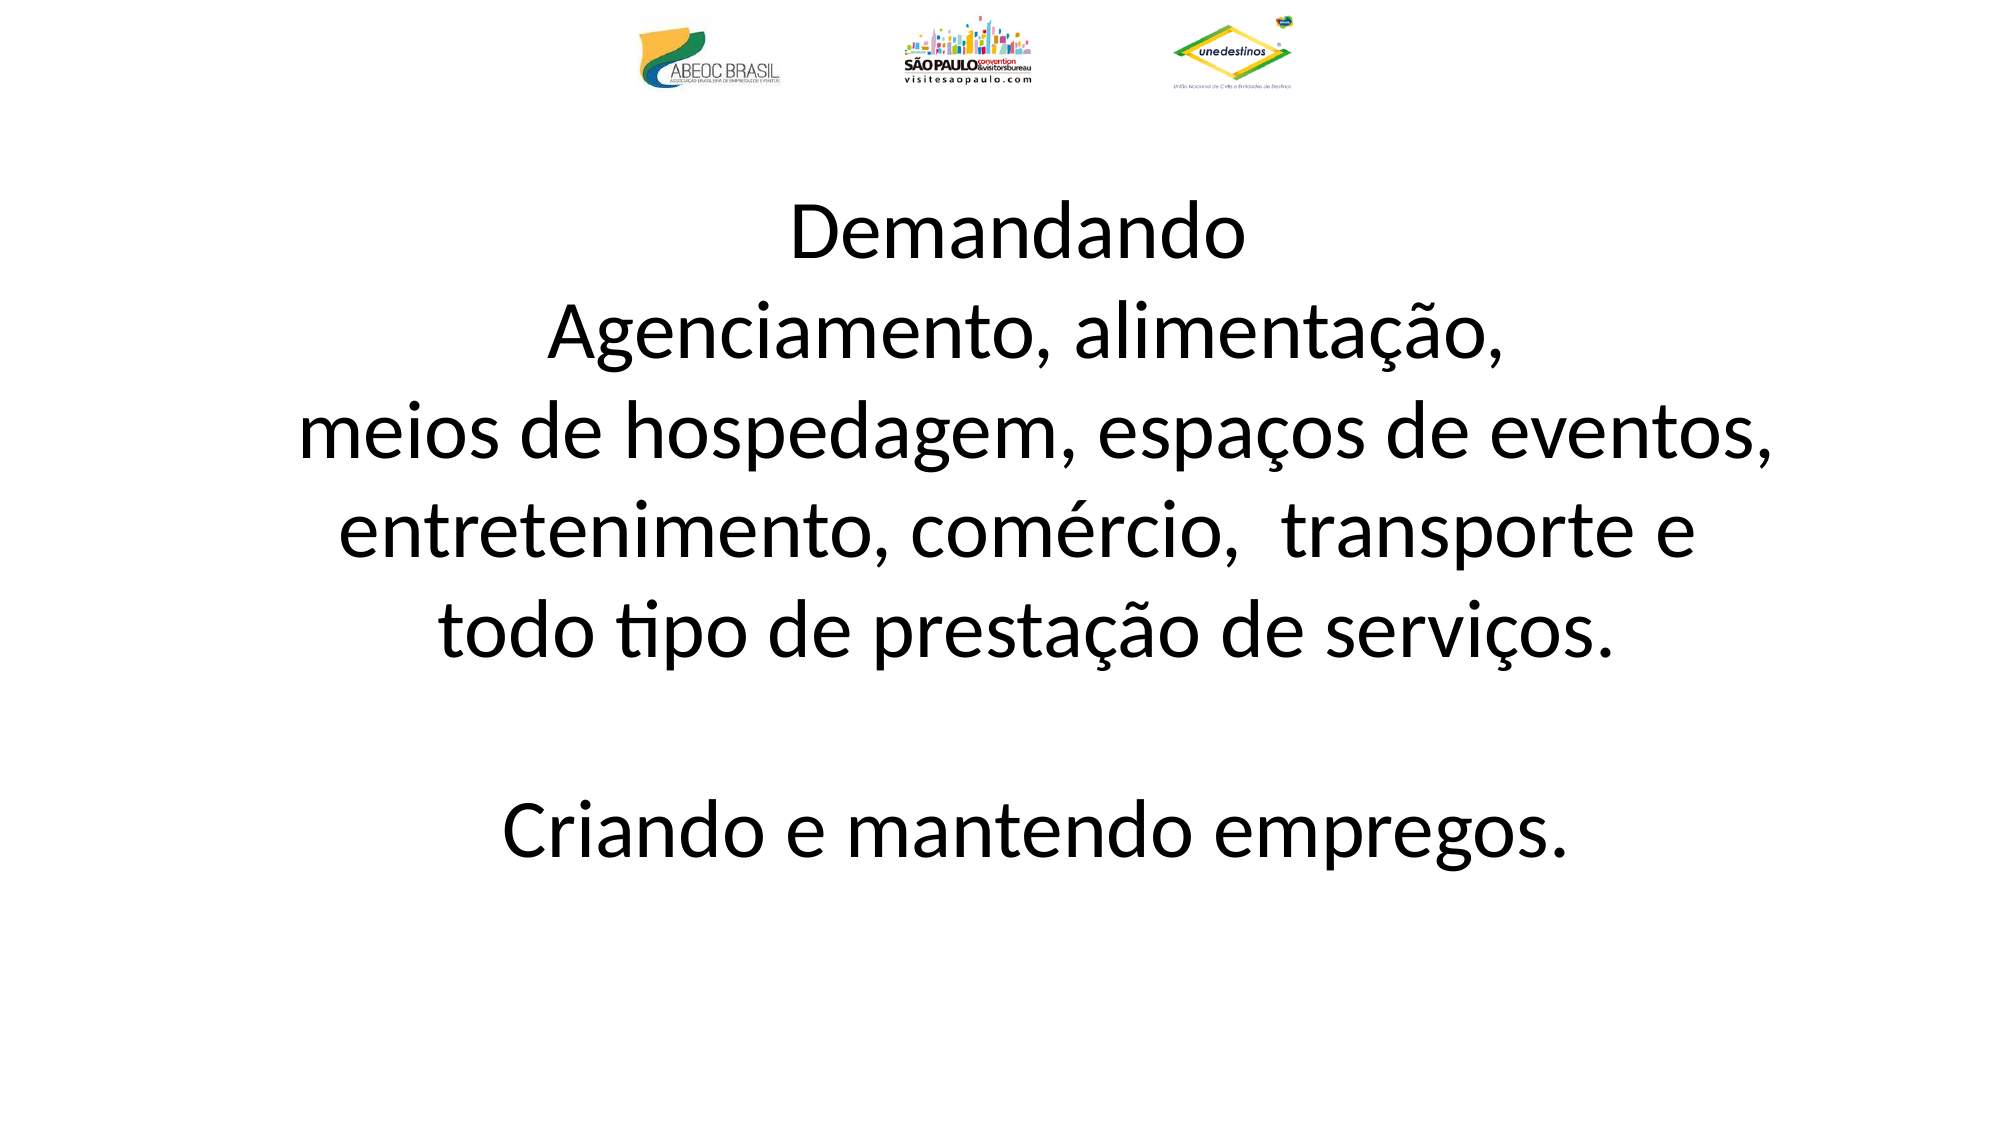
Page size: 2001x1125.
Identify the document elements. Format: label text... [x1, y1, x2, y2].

picture [637, 0, 1306, 67]
text_box Demandando Agenciamento, alimentação, meios de hospedagem, espaços de eventos, entretenimento, comércio, transporte e todo tipo de prestação de serviços. Criando e mantendo empregos. [90, 67, 1965, 882]
